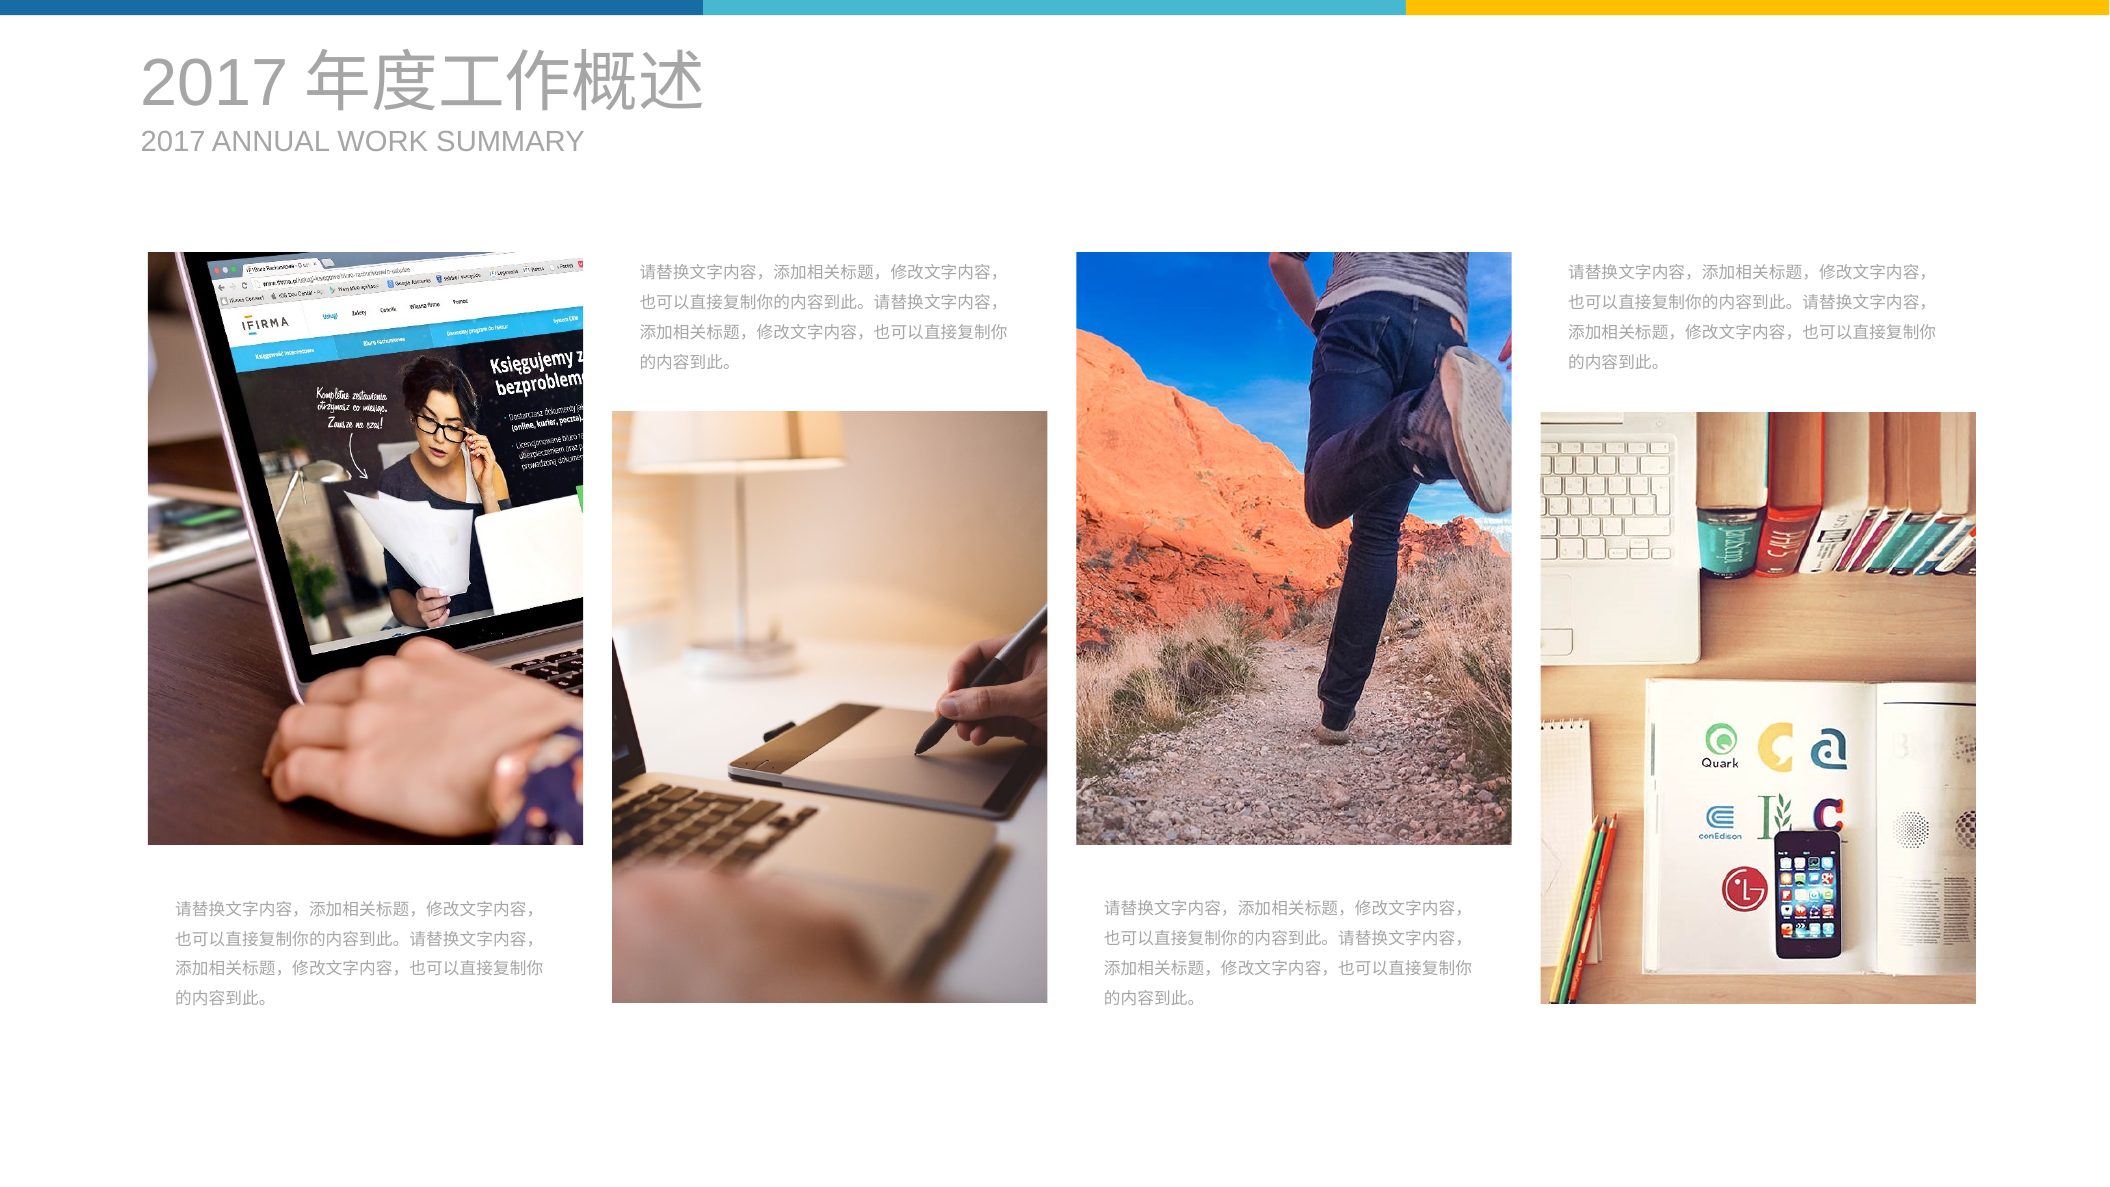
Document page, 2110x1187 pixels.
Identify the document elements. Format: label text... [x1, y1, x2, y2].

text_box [0, 0, 2110, 16]
text_box [147, 252, 584, 845]
text_box 请替换文字内容，添加相关标题，修改文字内容，也可以直接复制你的内容到此。请替换文字内容，添加相关标题，修改文字内容，也可以直接复制你的内容到此。 [1568, 251, 1949, 372]
text_box 2017 ANNUAL WORK SUMMARY [140, 122, 602, 158]
text_box [1075, 252, 1513, 845]
text_box 2017年度工作概述 [140, 38, 789, 119]
text_box 请替换文字内容，添加相关标题，修改文字内容，也可以直接复制你的内容到此。请替换文字内容，添加相关标题，修改文字内容，也可以直接复制你的内容到此。 [1104, 888, 1485, 1008]
text_box [1540, 412, 1977, 1005]
text_box [611, 411, 1048, 1004]
text_box 请替换文字内容，添加相关标题，修改文字内容，也可以直接复制你的内容到此。请替换文字内容，添加相关标题，修改文字内容，也可以直接复制你的内容到此。 [175, 888, 556, 1009]
text_box 请替换文字内容，添加相关标题，修改文字内容，也可以直接复制你的内容到此。请替换文字内容，添加相关标题，修改文字内容，也可以直接复制你的内容到此。 [639, 251, 1021, 372]
